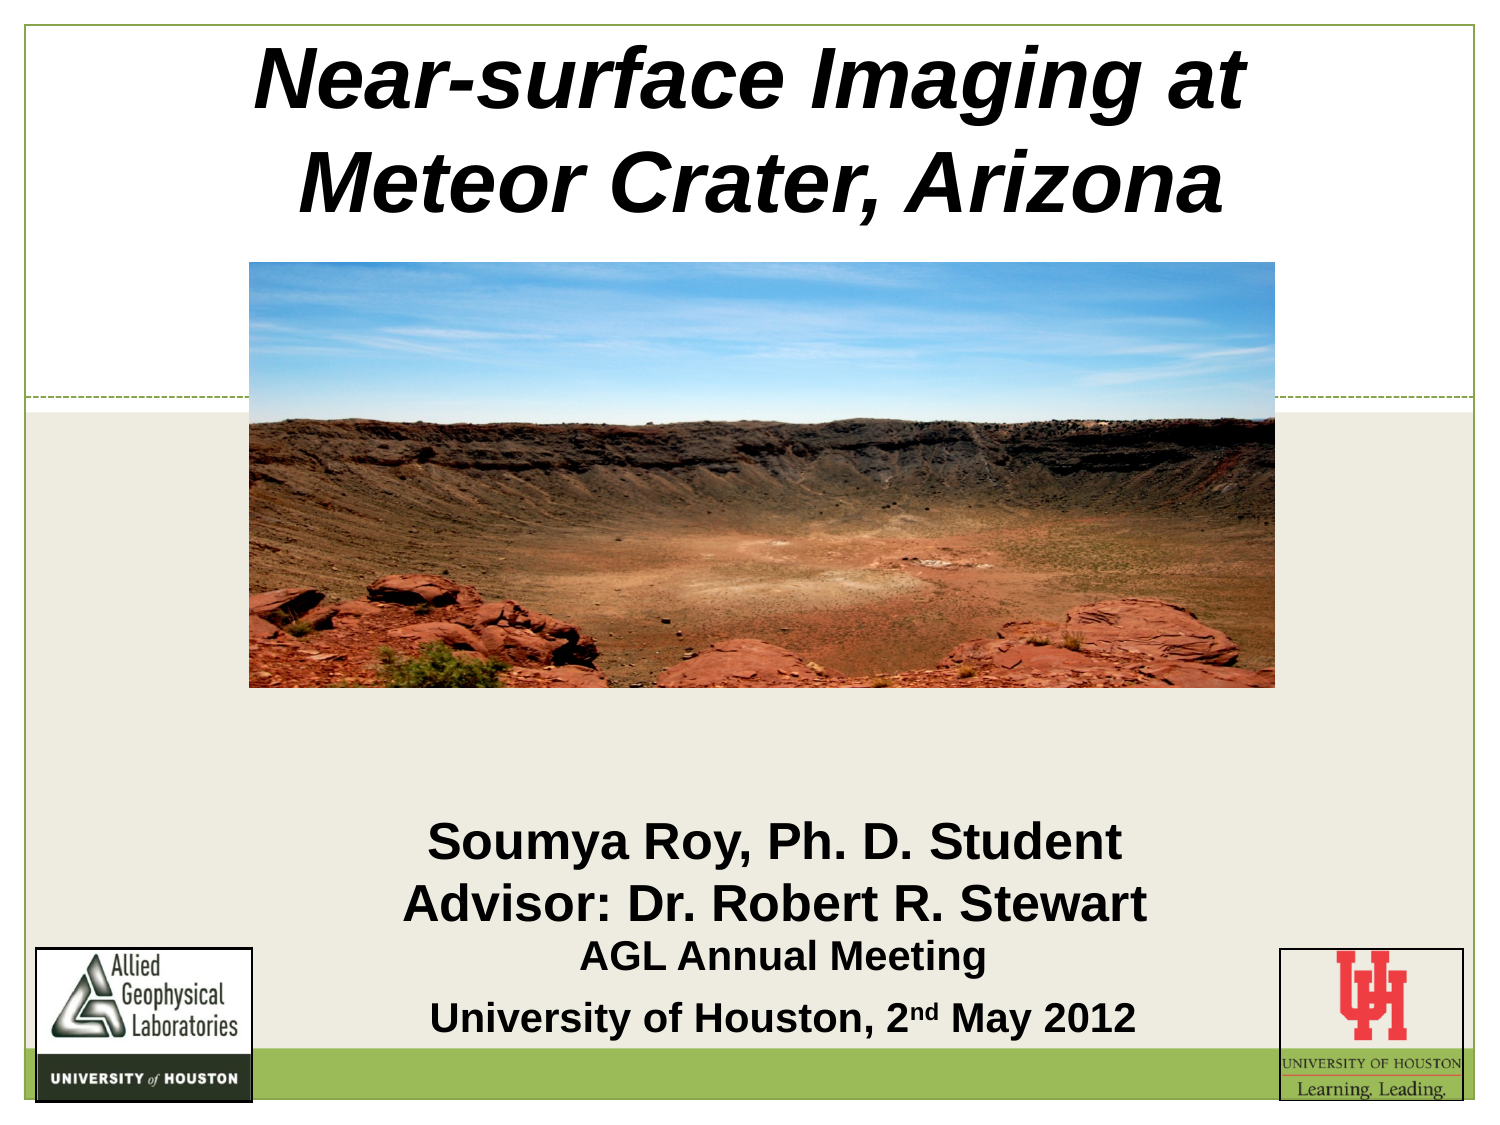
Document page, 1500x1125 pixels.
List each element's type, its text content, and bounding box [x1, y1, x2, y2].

picture [1280, 949, 1463, 1101]
picture [37, 949, 251, 1101]
text_box AGL Annual Meeting University of Houston, 2nd May 2012 [414, 921, 1152, 1049]
title Near-surface Imaging at Meteor Crater, Arizona [125, 12, 1400, 238]
text_box Soumya Roy, Ph. D. Student Advisor: Dr. Robert R. Stewart [174, 799, 1375, 1088]
picture [249, 262, 1276, 688]
